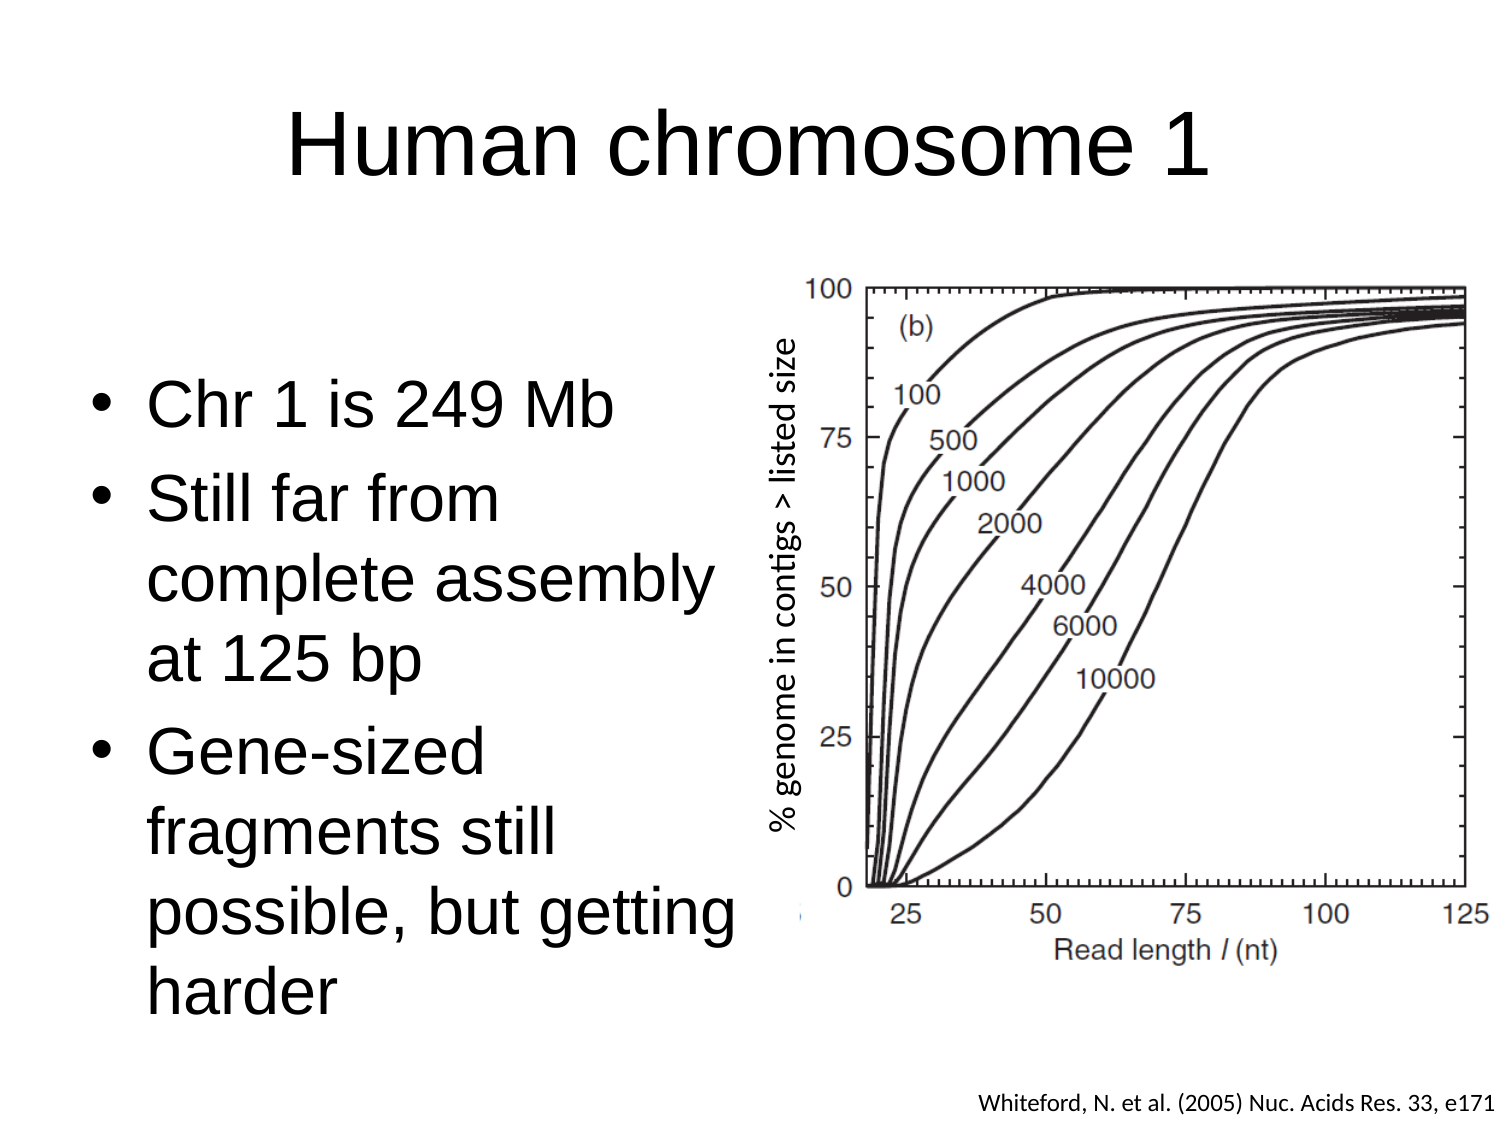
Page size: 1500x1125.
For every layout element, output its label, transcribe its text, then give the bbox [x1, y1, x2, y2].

picture [799, 262, 1500, 972]
title Human chromosome 1 [75, 45, 1425, 233]
text_box % genome in contigs > listed size [749, 323, 794, 848]
text_box Whiteford, N. et al. (2005) Nuc. Acids Res. 33, e171 [963, 1079, 1500, 1125]
list Chr 1 is 249 Mb Still far from complete assembly at 125 bp Gene-sized fragments still possible, but getting harder [75, 353, 802, 1005]
